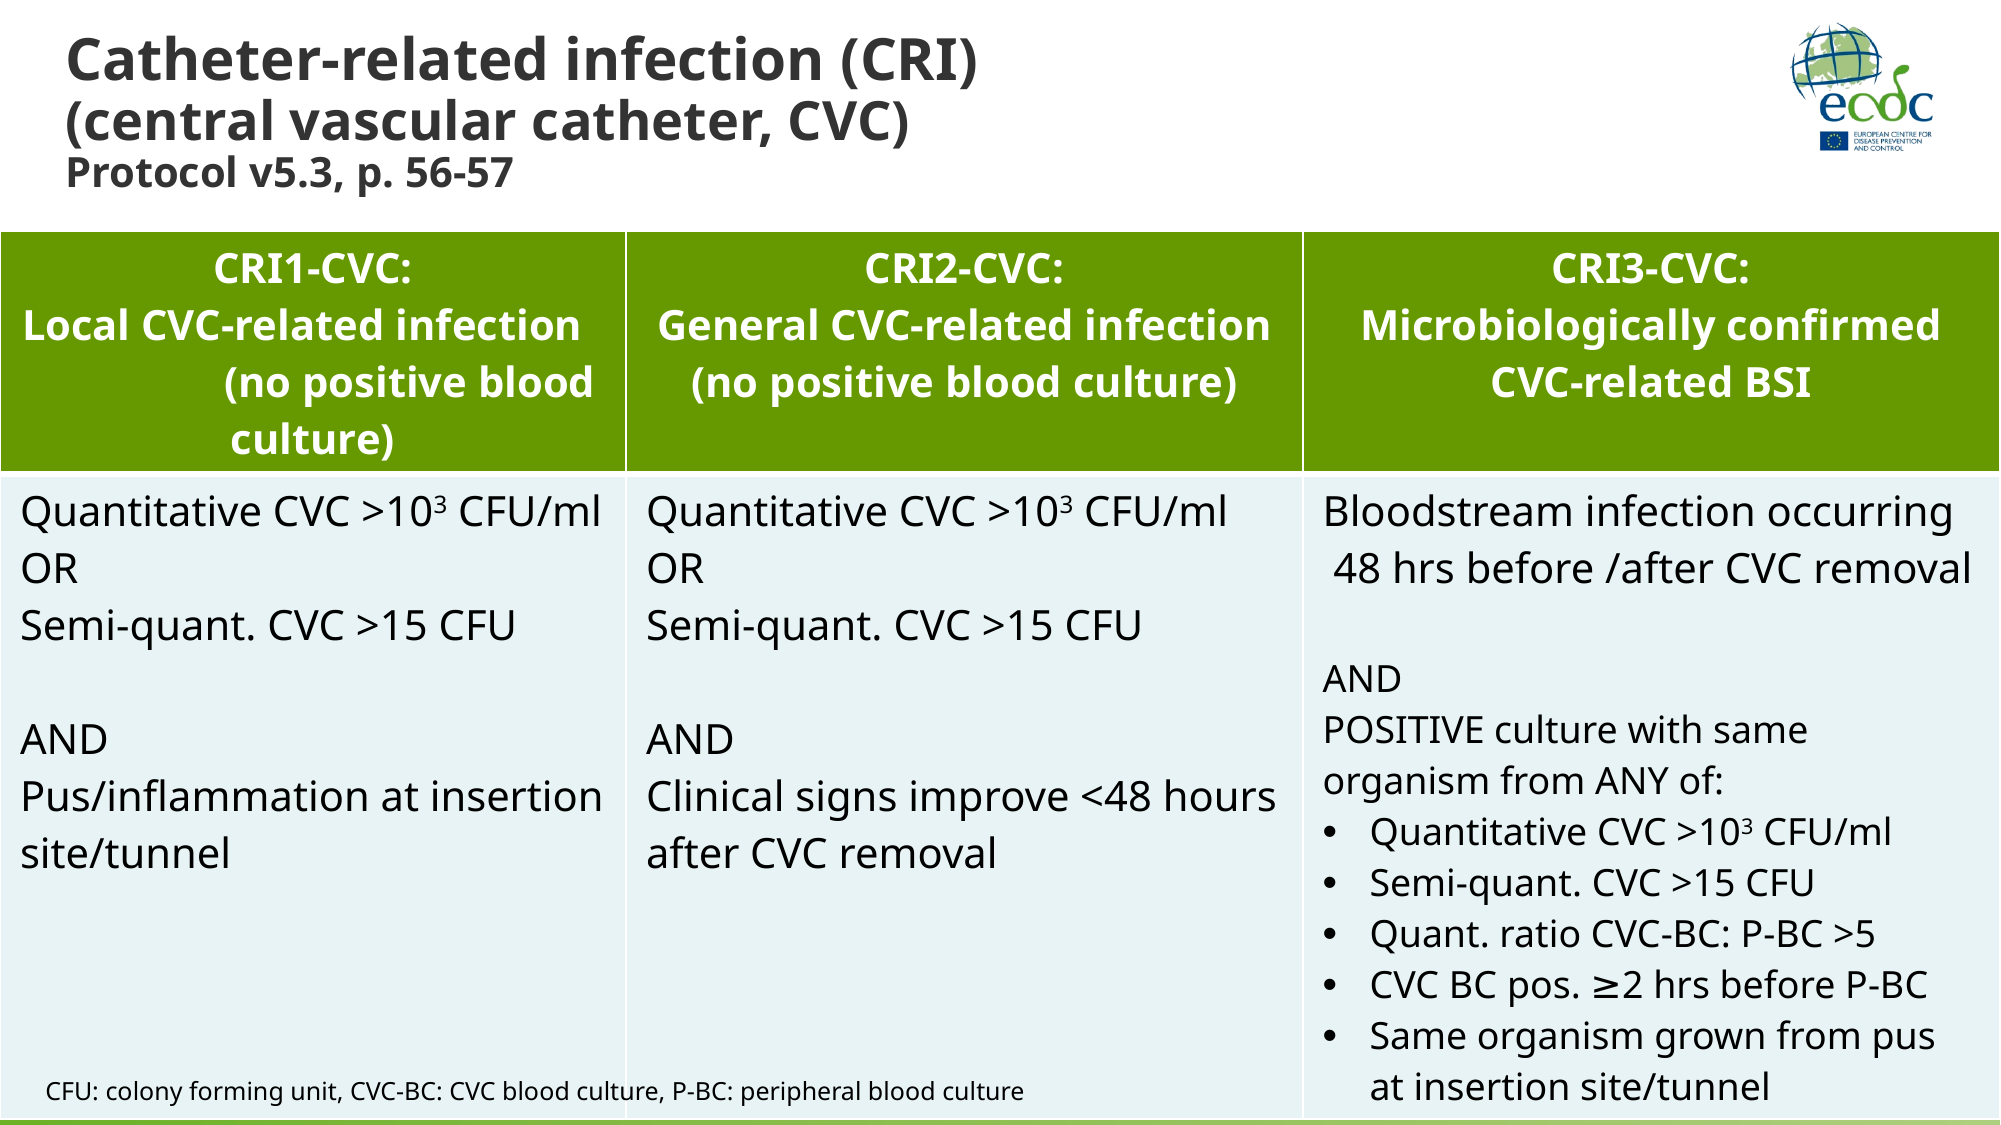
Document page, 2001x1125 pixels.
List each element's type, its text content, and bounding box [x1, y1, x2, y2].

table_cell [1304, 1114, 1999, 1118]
picture [0, 0, 2000, 230]
table_cell Bloodstream infection occurring 48 hrs before /after CVC removal AND POSITIVE culture with same organism from ANY of: Quantitative CVC >103 CFU/ml Semi-quant. CVC >15 CFU Quant. ratio CVC-BC: P-BC >5 CVC BC pos. ≥2 hrs before P-BC Same organism grown from pus at insertion site/tunnel [1304, 477, 1999, 1071]
table_header CRI1-CVC: Local CVC-related infection (no positive blood culture) [1, 232, 625, 471]
text_box CFU: colony forming unit, CVC-BC: CVC blood culture, P-BC: peripheral blood culture [30, 1071, 2000, 1114]
table_header CRI3-CVC: Microbiologically confirmed CVC-related BSI [1304, 232, 1999, 471]
table_cell Quantitative CVC >103 CFU/ml OR Semi-quant. CVC >15 CFU AND Clinical signs improve <48 hours after CVC removal [627, 477, 1302, 1071]
table_cell Quantitative CVC >103 CFU/ml OR Semi-quant. CVC >15 CFU AND Clinical signs improve <48 hours after CVC removal [627, 1114, 1302, 1118]
table_cell Quantitative CVC >103 CFU/ml OR Semi-quant. CVC >15 CFU AND Pus/inflammation at insertion site/tunnel [1, 477, 625, 1118]
table_header CRI2-CVC: General CVC-related infection (no positive blood culture) [627, 232, 1302, 471]
title Catheter-related infection (CRI) (central vascular catheter, CVC) Protocol v5.3, p. 56-57 [64, 30, 1866, 219]
picture [0, 1120, 2000, 1125]
